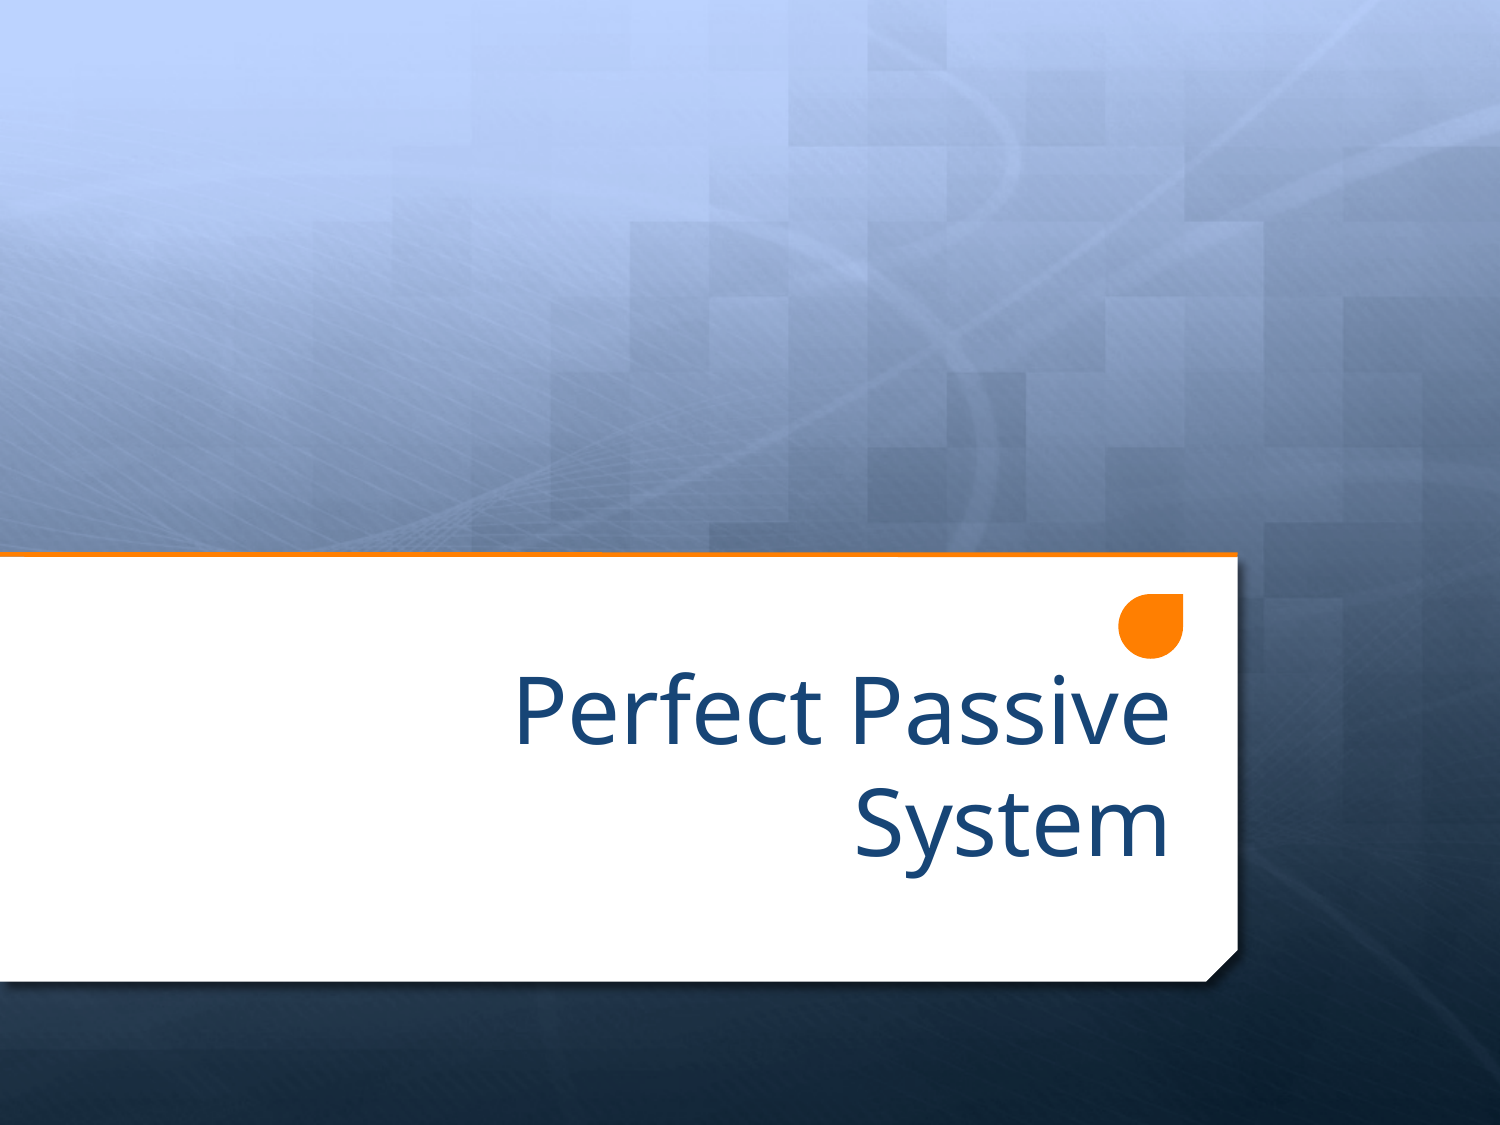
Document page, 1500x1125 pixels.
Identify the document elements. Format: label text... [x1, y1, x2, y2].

title Perfect Passive System [225, 641, 1188, 883]
